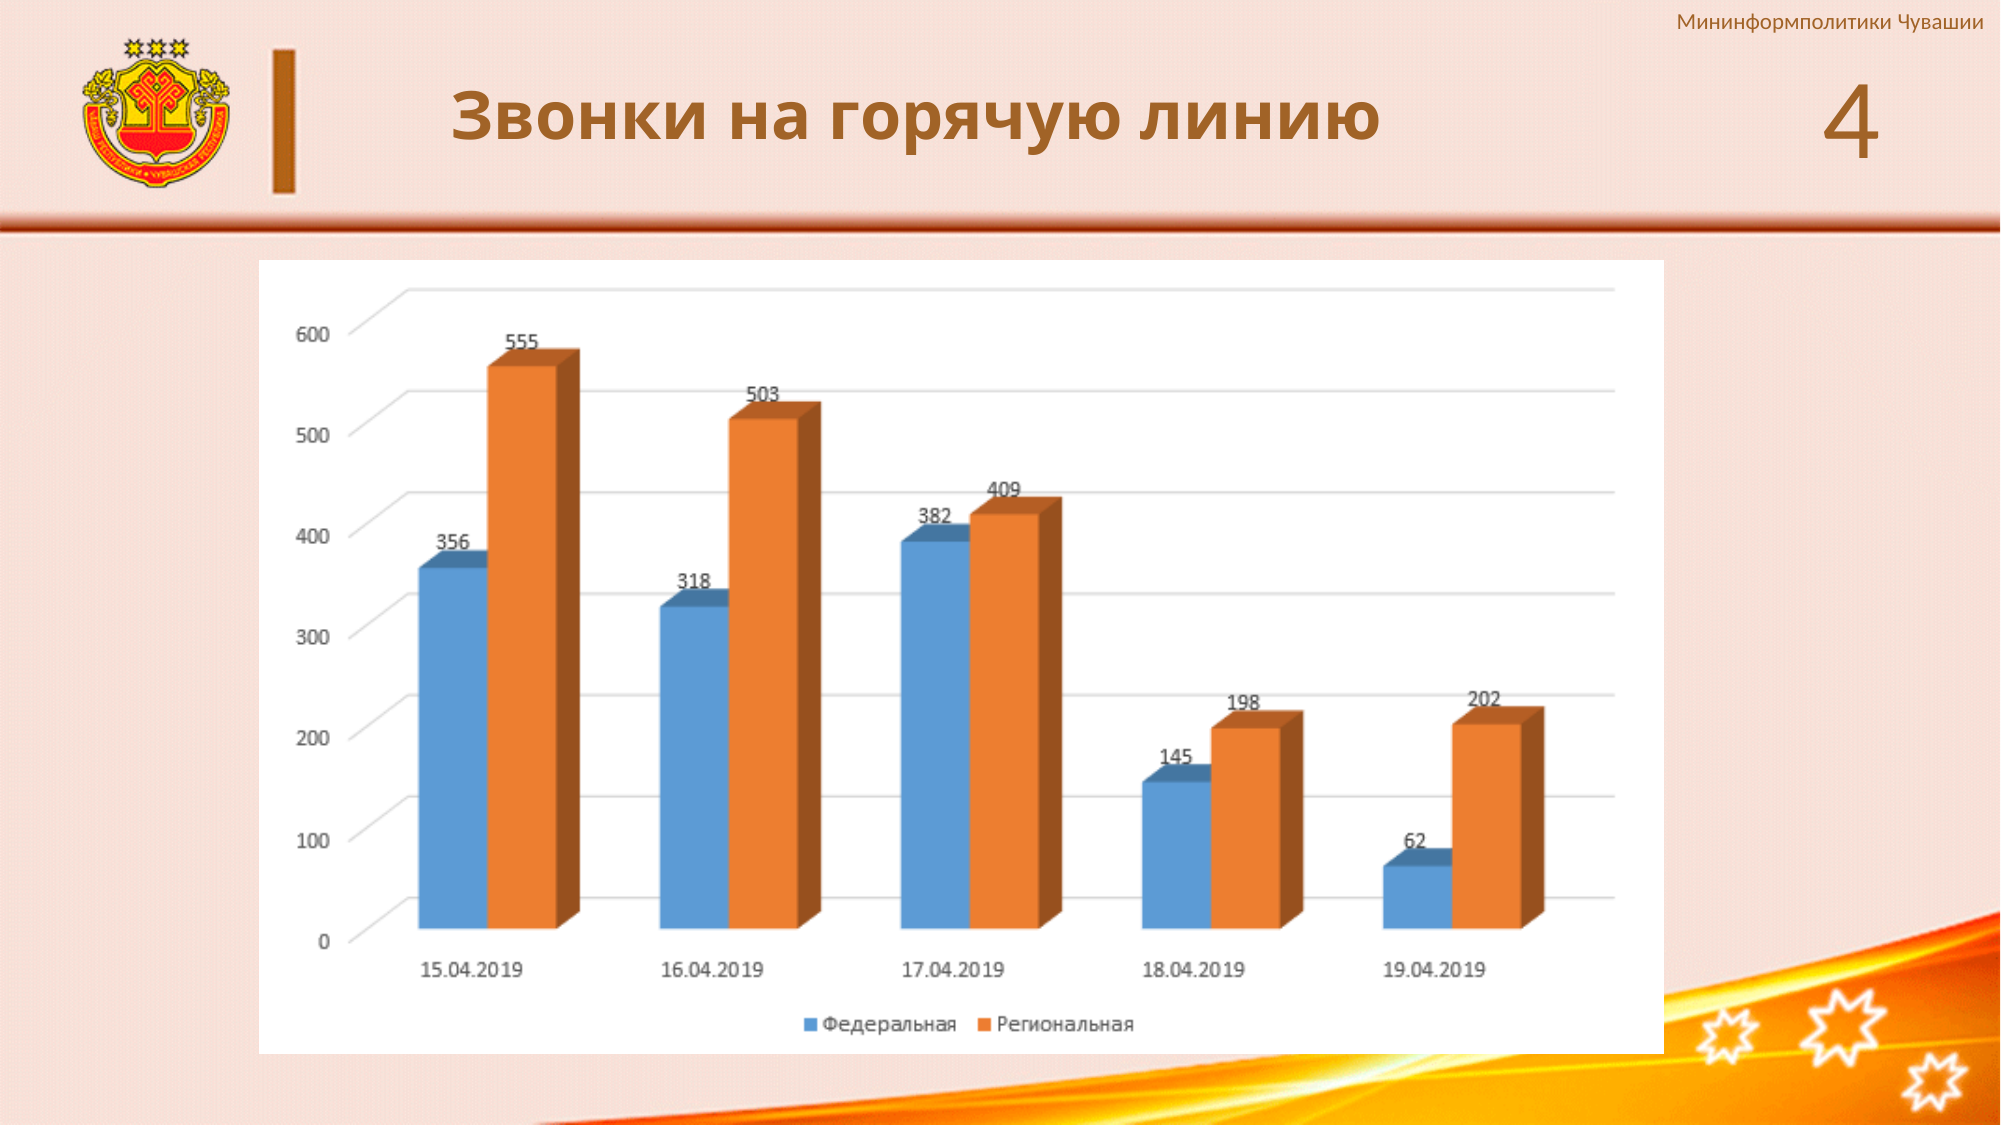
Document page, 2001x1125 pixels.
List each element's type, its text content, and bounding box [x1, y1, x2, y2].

picture [0, 0, 2001, 1125]
slide_number 4 [1706, 41, 1896, 185]
text_box Звонки на горячую линию [225, 52, 1607, 185]
